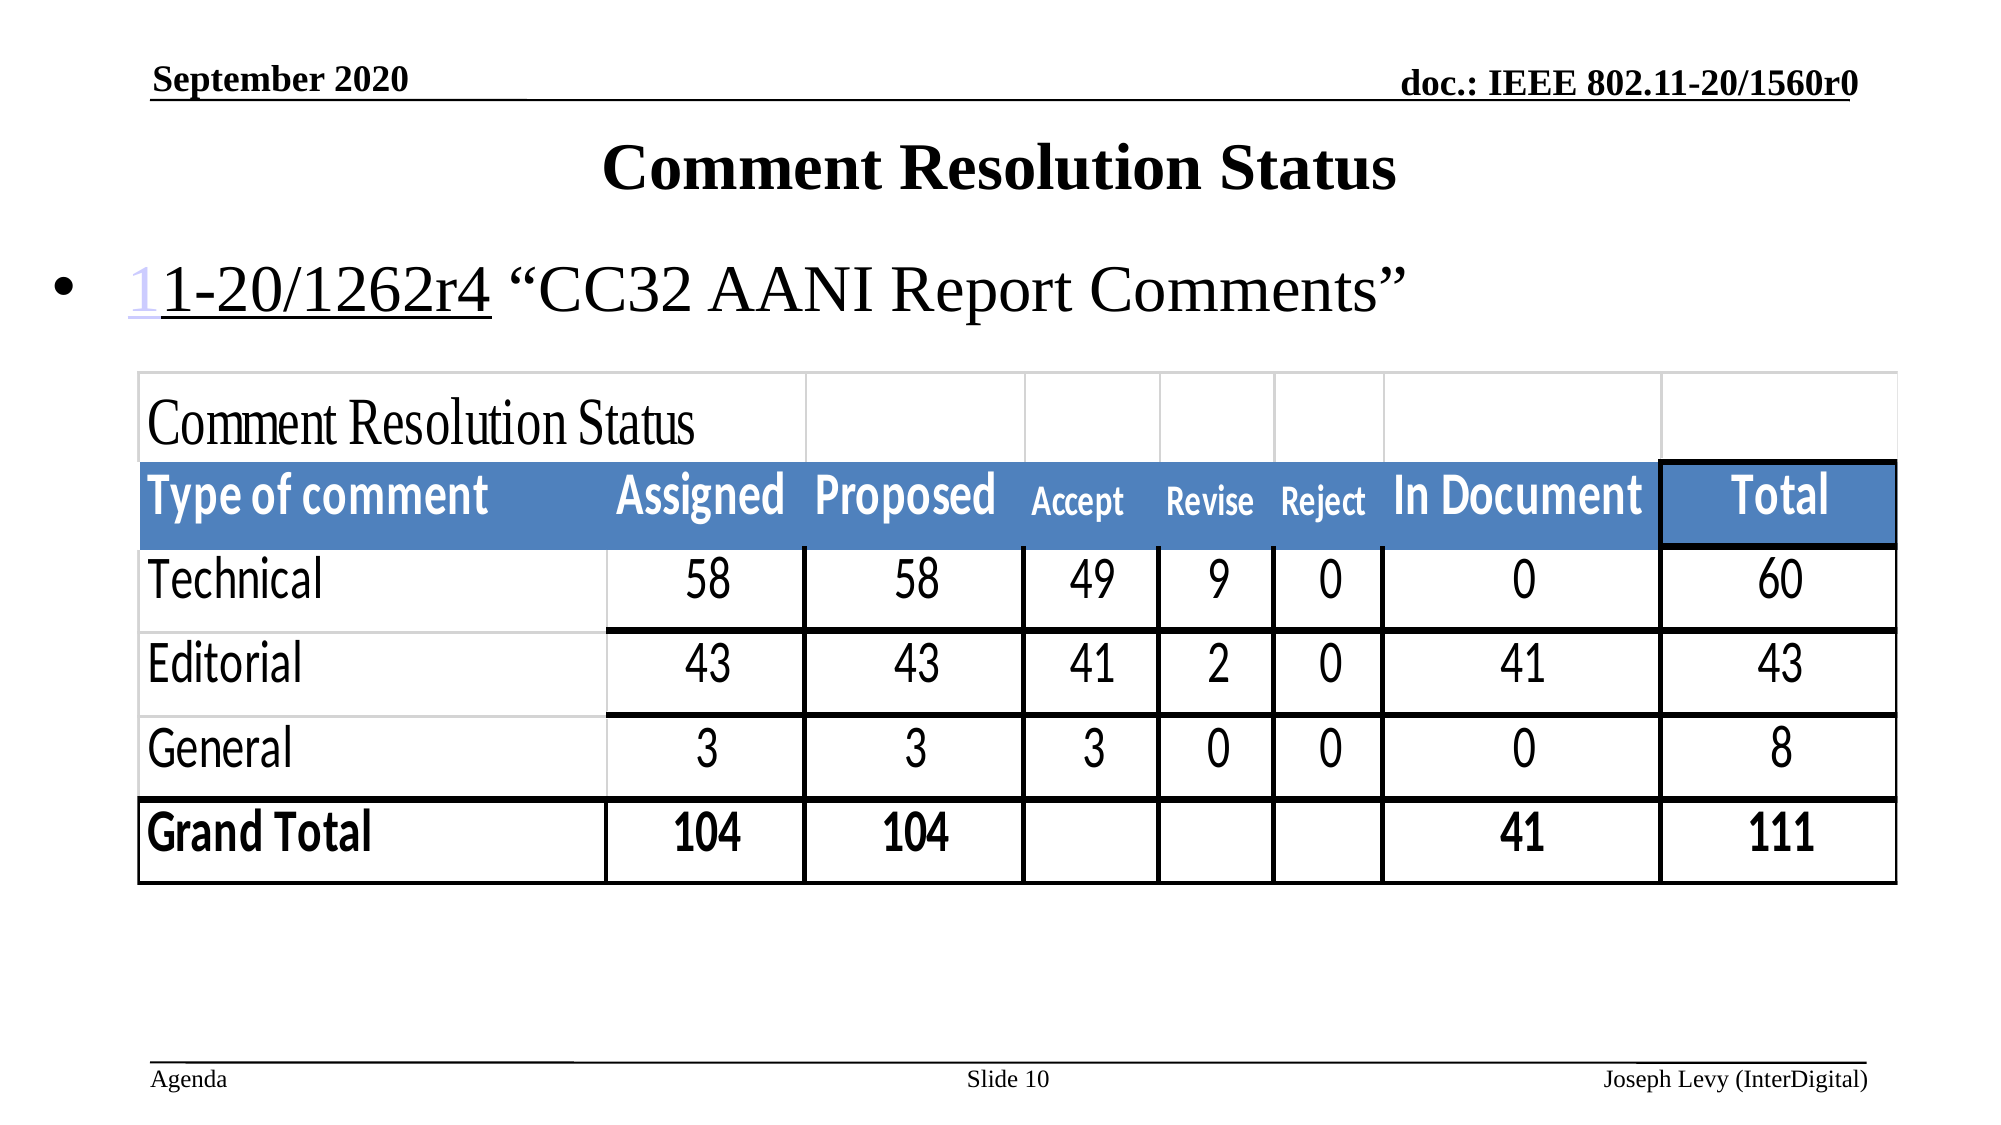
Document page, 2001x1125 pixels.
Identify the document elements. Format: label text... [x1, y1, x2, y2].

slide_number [152, 54, 563, 100]
picture [137, 370, 1901, 888]
title Comment Resolution Status [149, 112, 1850, 213]
footer Joseph Levy (InterDigital) [1171, 1061, 1869, 1093]
list 11-20/1262r4 “CC32 AANI Report Comments” [37, 237, 1951, 1063]
slide_number Slide 10 [950, 1061, 1067, 1123]
